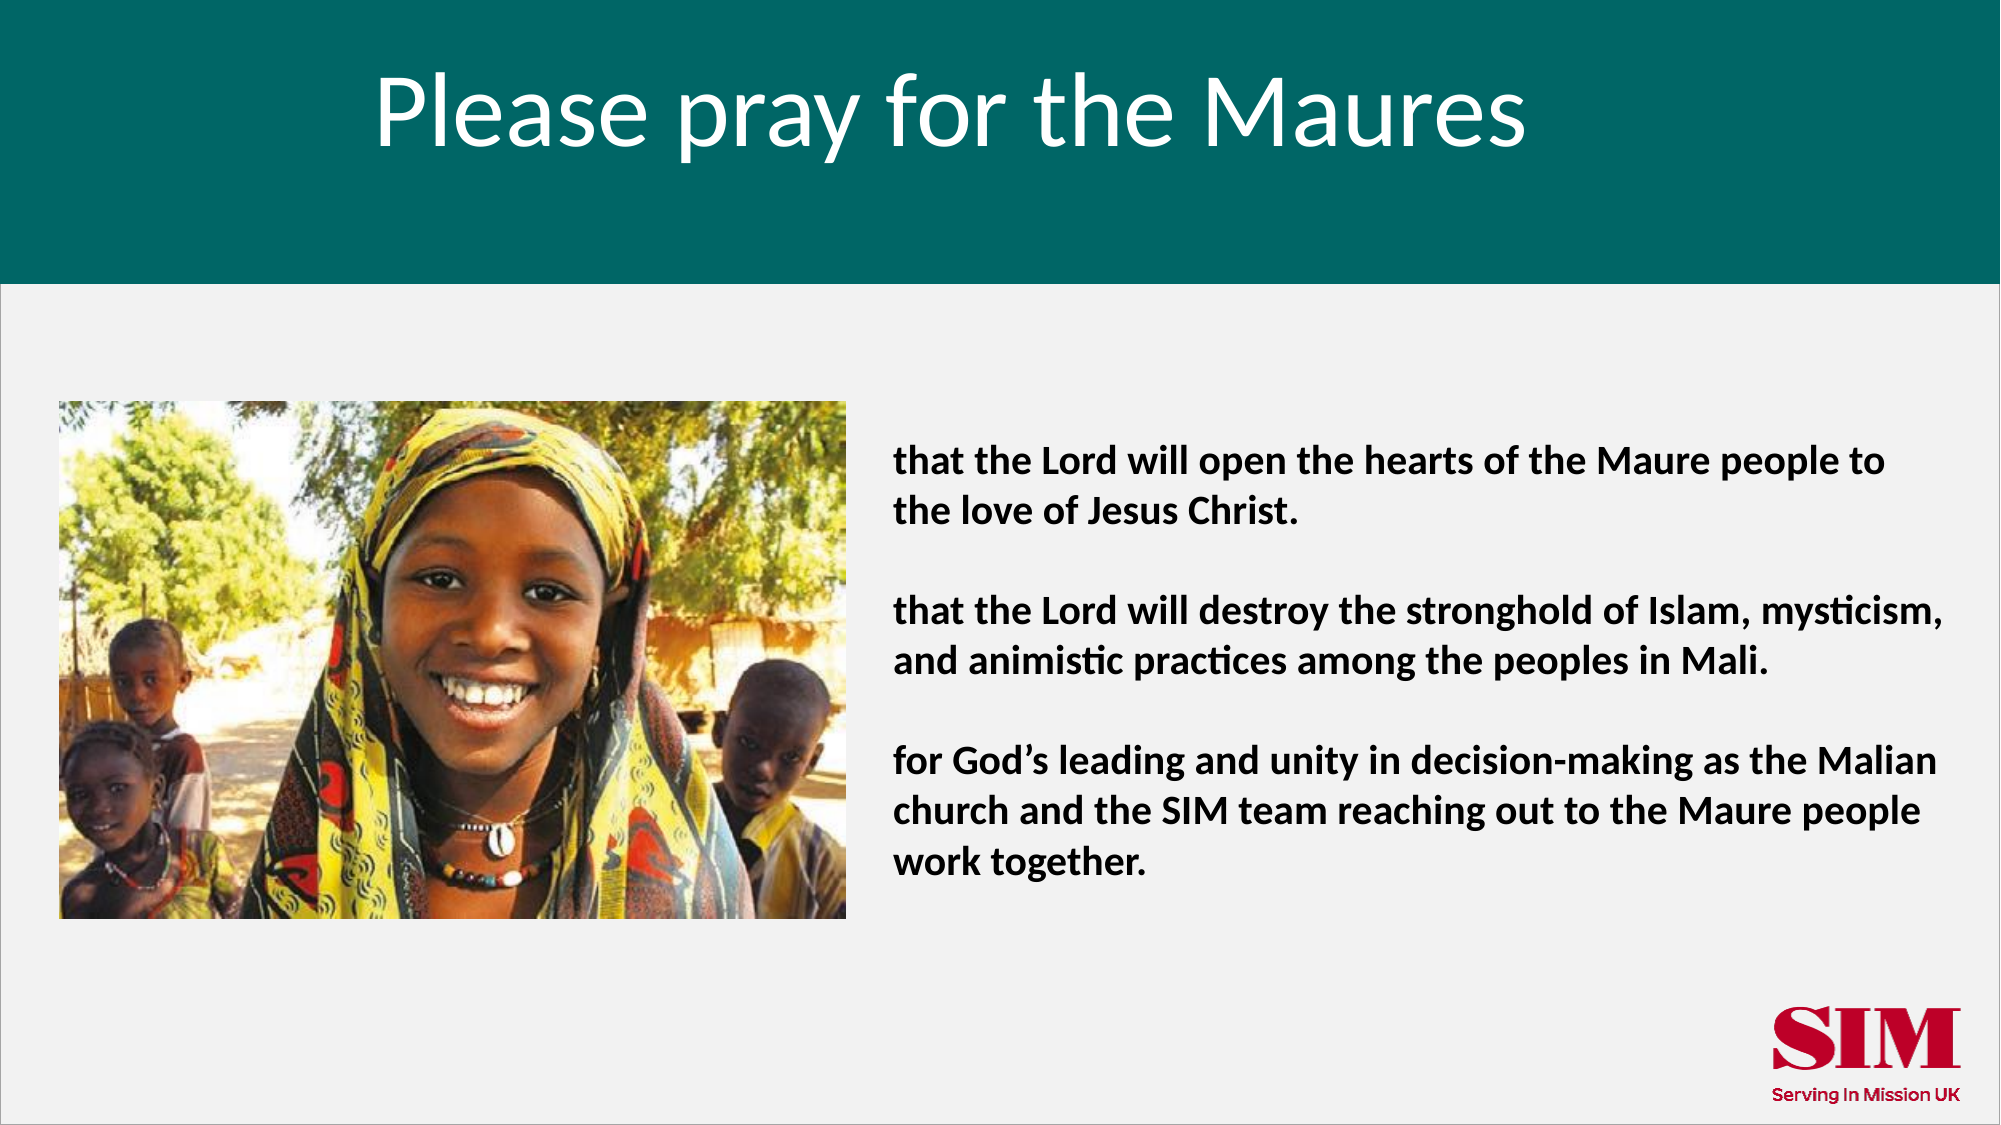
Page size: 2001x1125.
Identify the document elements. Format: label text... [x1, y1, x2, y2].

text_box that the Lord will open the hearts of the Maure people to the love of Jesus Christ. that the Lord will destroy the stronghold of Islam, mysticism, and animistic practices among the peoples in Mali. for God’s leading and unity in decision-making as the Malian church and the SIM team reaching out to the Maure people work together. [878, 425, 1965, 891]
text_box Please pray for the Maures [358, 33, 1641, 176]
picture [1749, 998, 1983, 1111]
picture [59, 401, 846, 919]
text_box [0, 0, 2000, 285]
text_box [0, 285, 2000, 1125]
